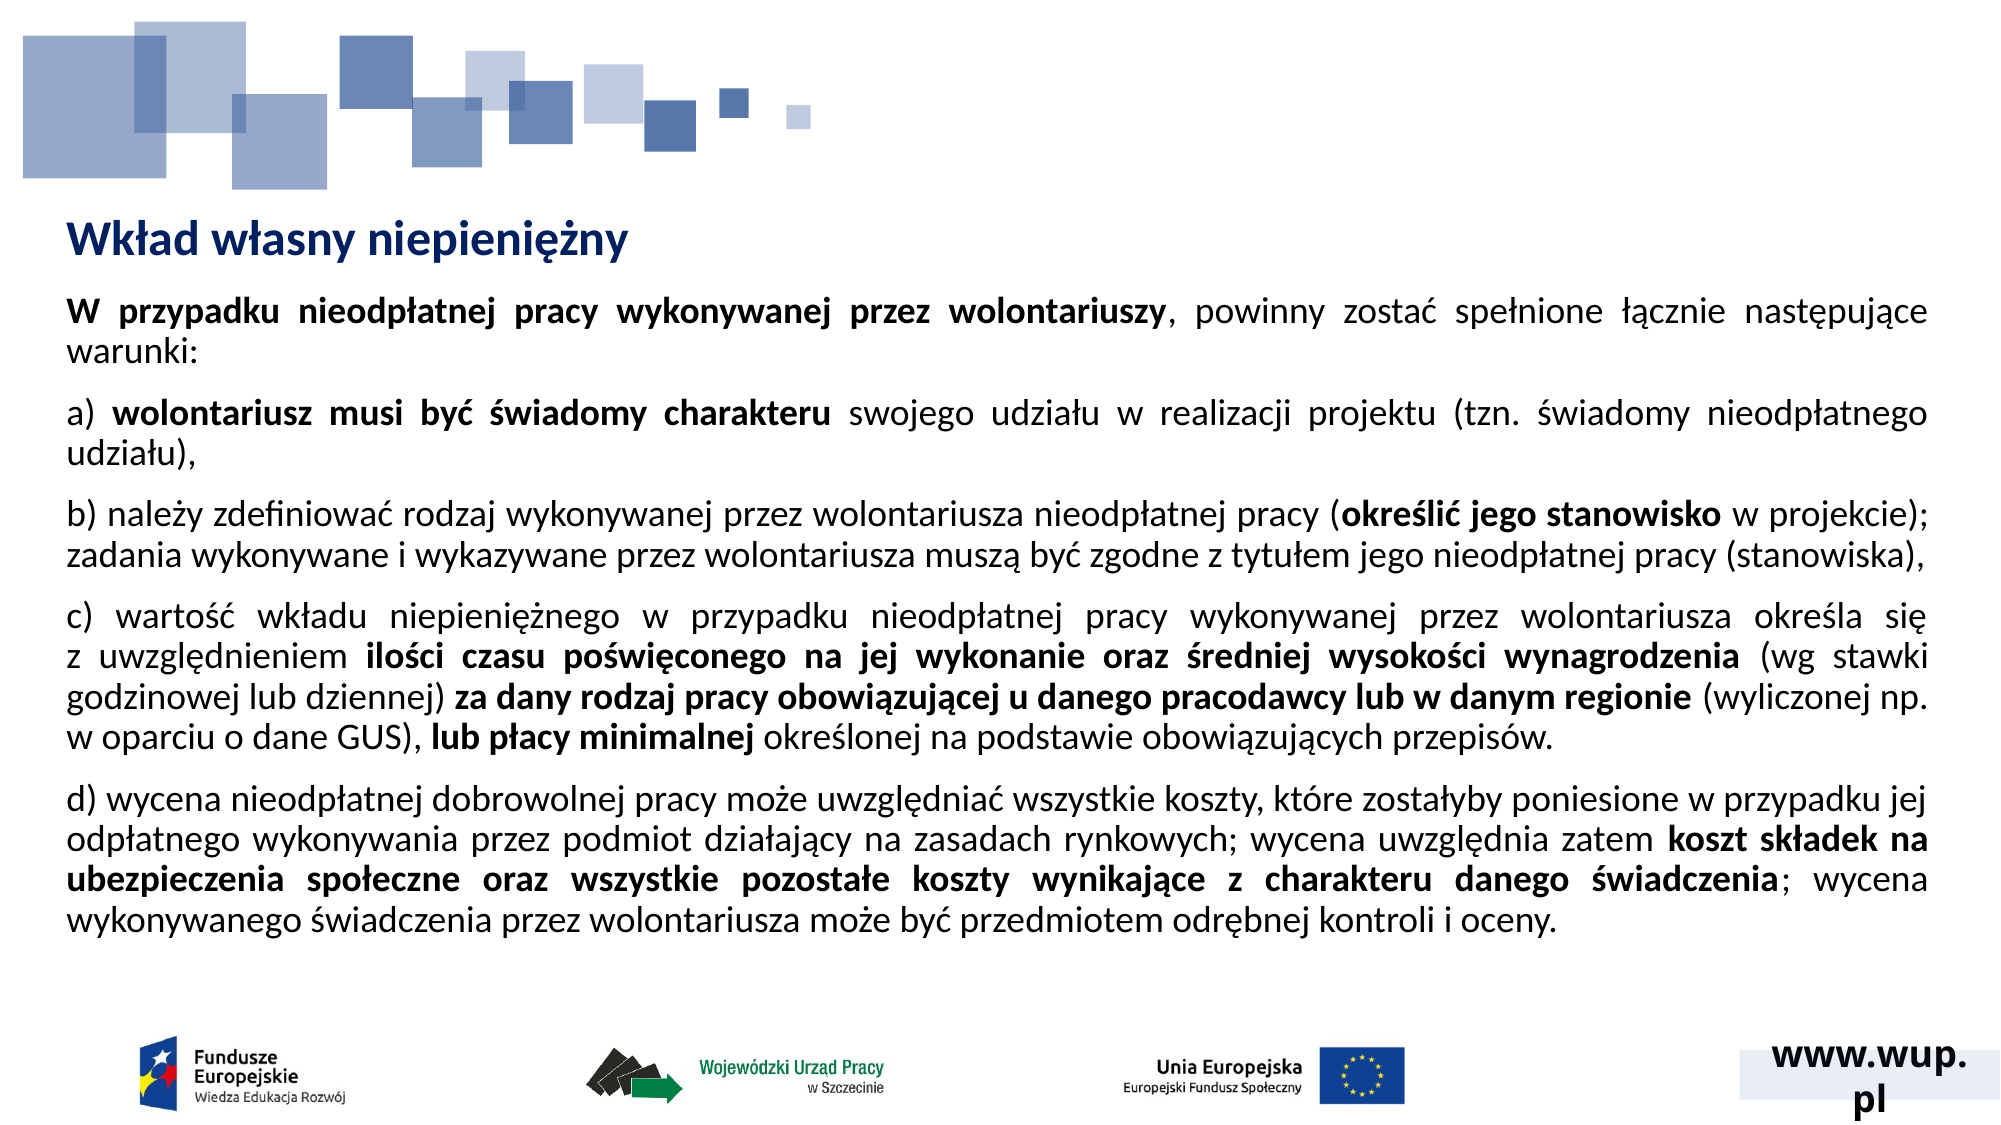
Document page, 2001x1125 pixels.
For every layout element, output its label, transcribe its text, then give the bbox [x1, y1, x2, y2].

list W przypadku nieodpłatnej pracy wykonywanej przez wolontariuszy, powinny zostać spełnione łącznie następujące warunki: a) wolontariusz musi być świadomy charakteru swojego udziału w realizacji projektu (tzn. świadomy nieodpłatnego udziału), b) należy zdefiniować rodzaj wykonywanej przez wolontariusza nieodpłatnej pracy (określić jego stanowisko w projekcie); zadania wykonywane i wykazywane przez wolontariusza muszą być zgodne z tytułem jego nieodpłatnej pracy (stanowiska), c) wartość wkładu niepieniężnego w przypadku nieodpłatnej pracy wykonywanej przez wolontariusza określa się z uwzględnieniem ilości czasu poświęconego na jej wykonanie oraz średniej wysokości wynagrodzenia (wg stawki godzinowej lub dziennej) za dany rodzaj pracy obowiązującej u danego pracodawcy lub w danym regionie (wyliczonej np. w oparciu o dane GUS), lub płacy minimalnej określonej na podstawie obowiązujących przepisów. d) wycena nieodpłatnej dobrowolnej pracy może uwzględniać wszystkie koszty, które zostałyby poniesione w przypadku jej odpłatnego wykonywania przez podmiot działający na zasadach rynkowych; wycena uwzględnia zatem koszt składek na ubezpieczenia społeczne oraz wszystkie pozostałe koszty wynikające z charakteru danego świadczenia; wycena wykonywanego świadczenia przez wolontariusza może być przedmiotem odrębnej kontroli i oceny. [51, 283, 1944, 998]
picture [1104, 1027, 1407, 1123]
picture [574, 1036, 894, 1115]
title Wkład własny niepieniężny [51, 204, 1913, 283]
picture [139, 1017, 363, 1118]
